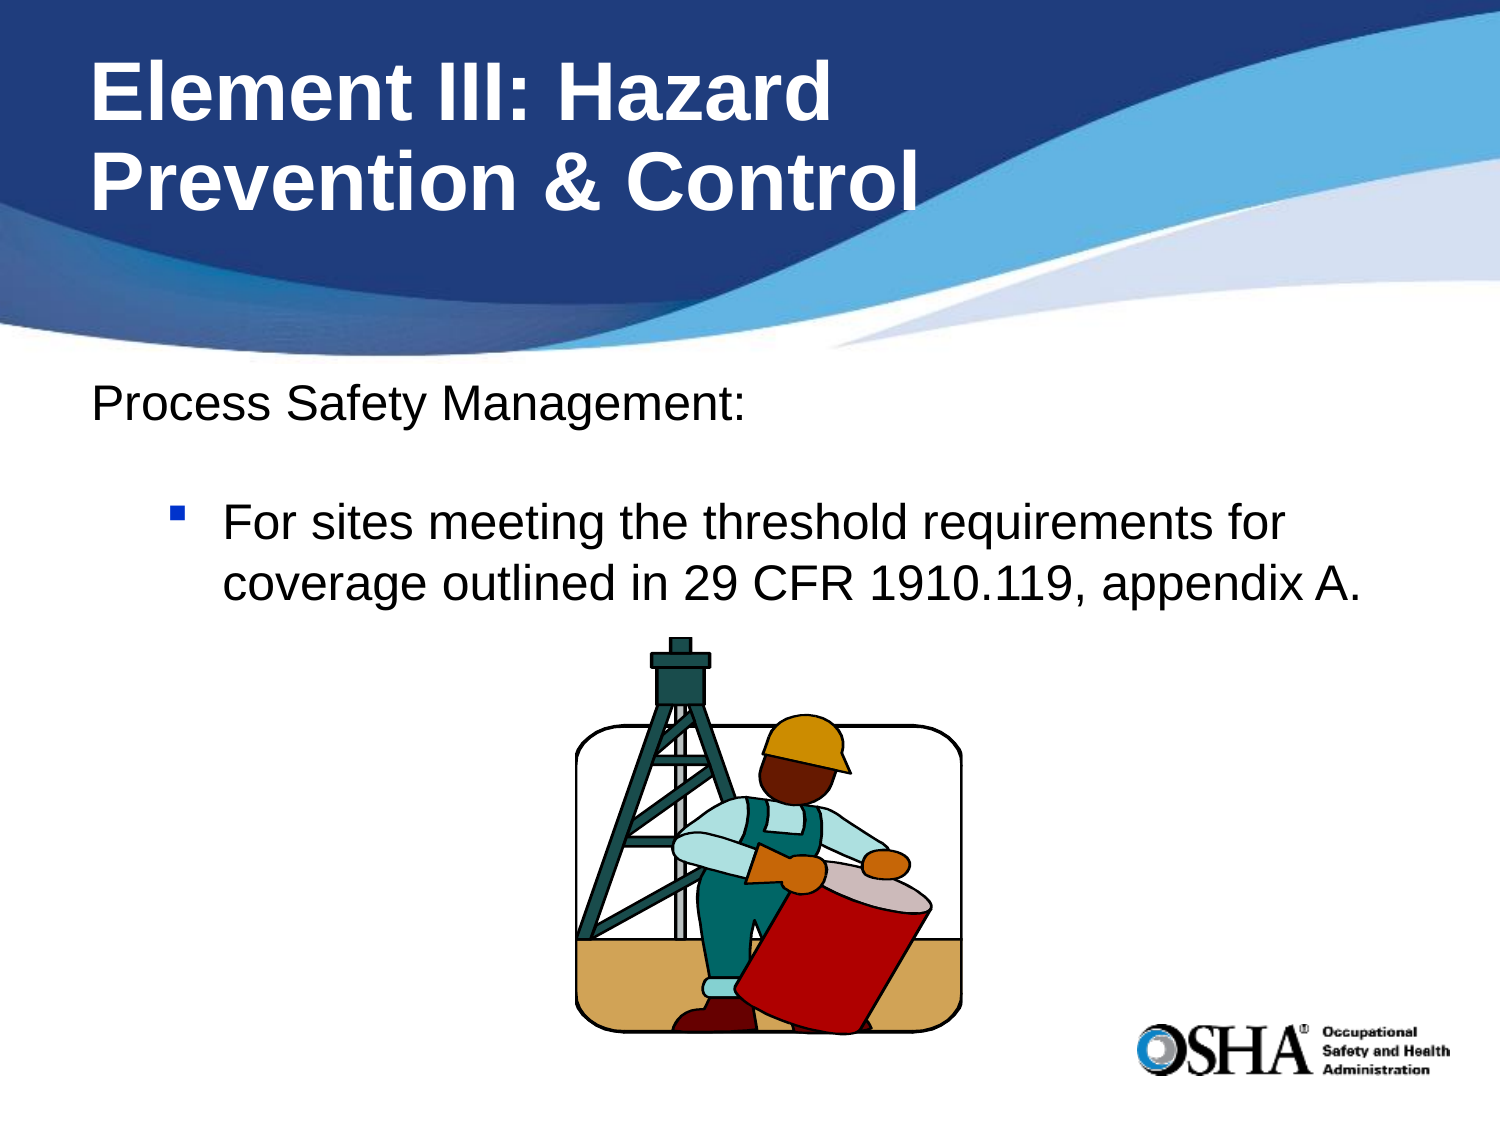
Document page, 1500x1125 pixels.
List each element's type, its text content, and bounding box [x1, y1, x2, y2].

picture [1389, 1024, 1450, 1076]
text_box Process Safety Management: For sites meeting the threshold requirements for coverage outlined in 29 CFR 1910.119, appendix A. [0, 362, 1389, 1125]
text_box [574, 637, 963, 1038]
picture [0, 0, 1500, 364]
title Element III: Hazard Prevention & Control [75, 45, 1188, 233]
